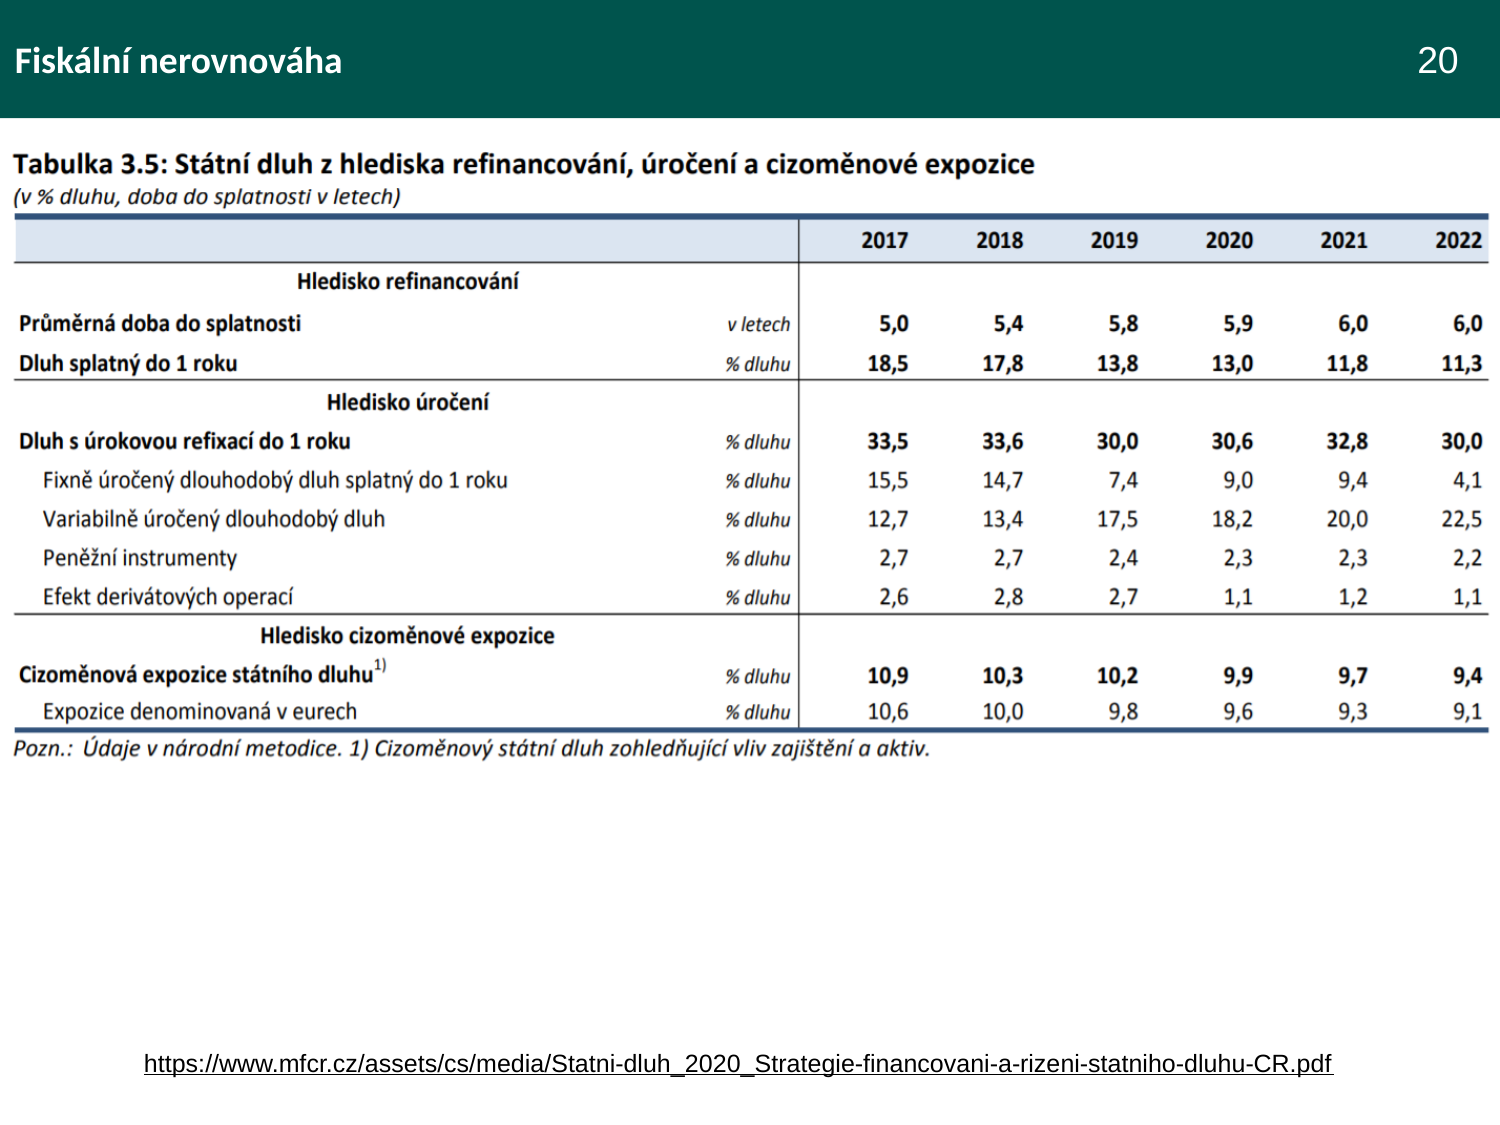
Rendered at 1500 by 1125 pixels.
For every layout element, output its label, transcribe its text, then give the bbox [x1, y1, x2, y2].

text_box Fiskální nerovnováha 20 [0, 0, 1500, 120]
title https://www.mfcr.cz/assets/cs/media/Statni-dluh_2020_Strategie-financovani-a-rizeni-statniho-dluhu-CR.pdf [16, 1029, 1462, 1125]
picture [0, 144, 1500, 767]
